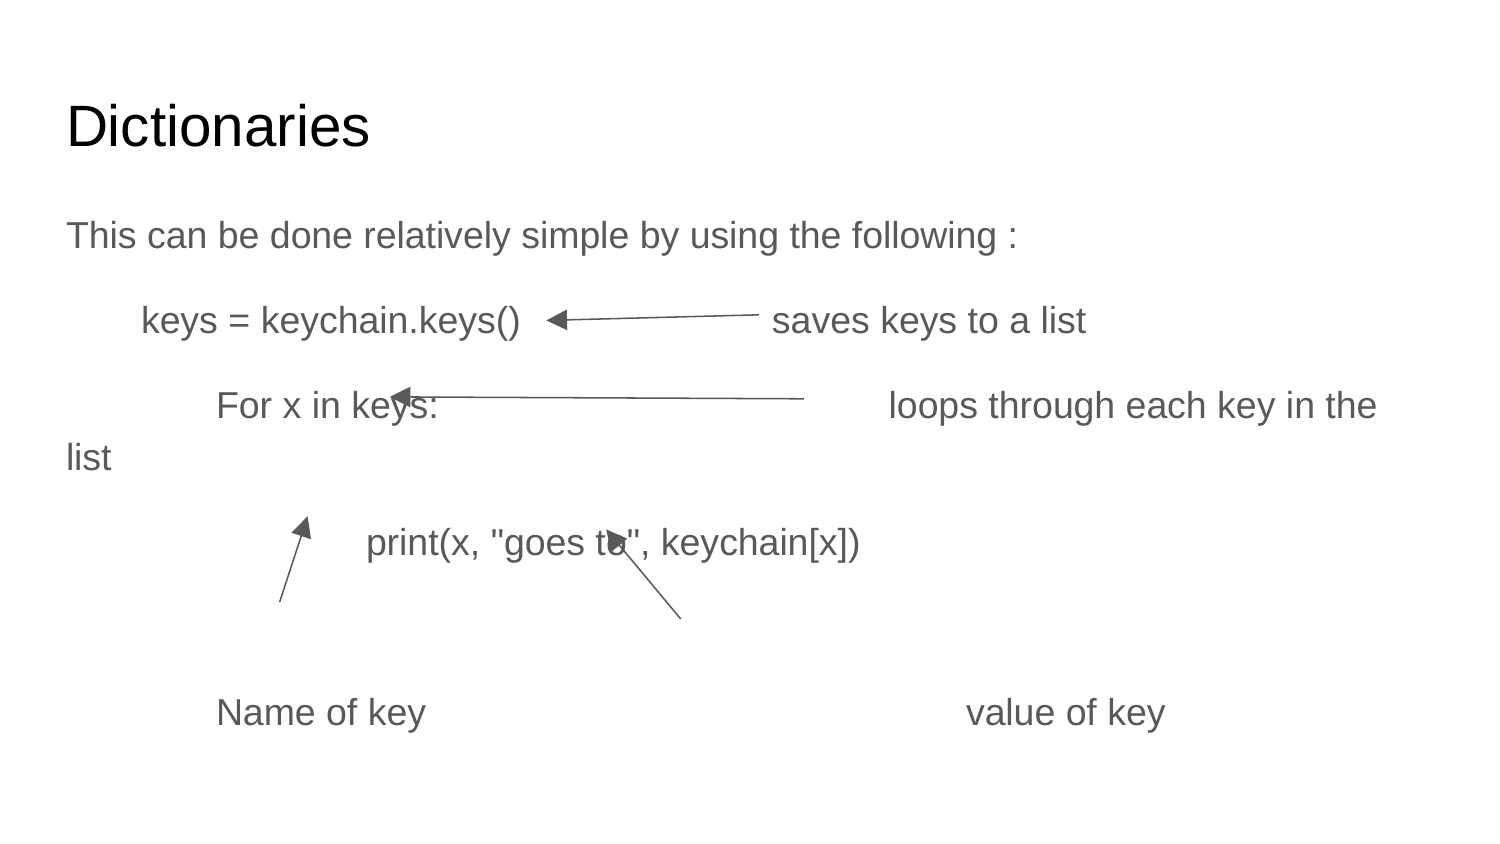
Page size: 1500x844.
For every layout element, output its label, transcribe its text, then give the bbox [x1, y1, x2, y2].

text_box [605, 529, 681, 620]
list This can be done relatively simple by using the following : keys = keychain.keys() saves keys to a list For x in keys: loops through each key in the list print(x, "goes to", keychain[x]) Name of key value of key [51, 189, 1449, 750]
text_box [546, 314, 760, 321]
title Dictionaries [51, 72, 1449, 167]
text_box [389, 396, 805, 400]
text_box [279, 516, 308, 603]
